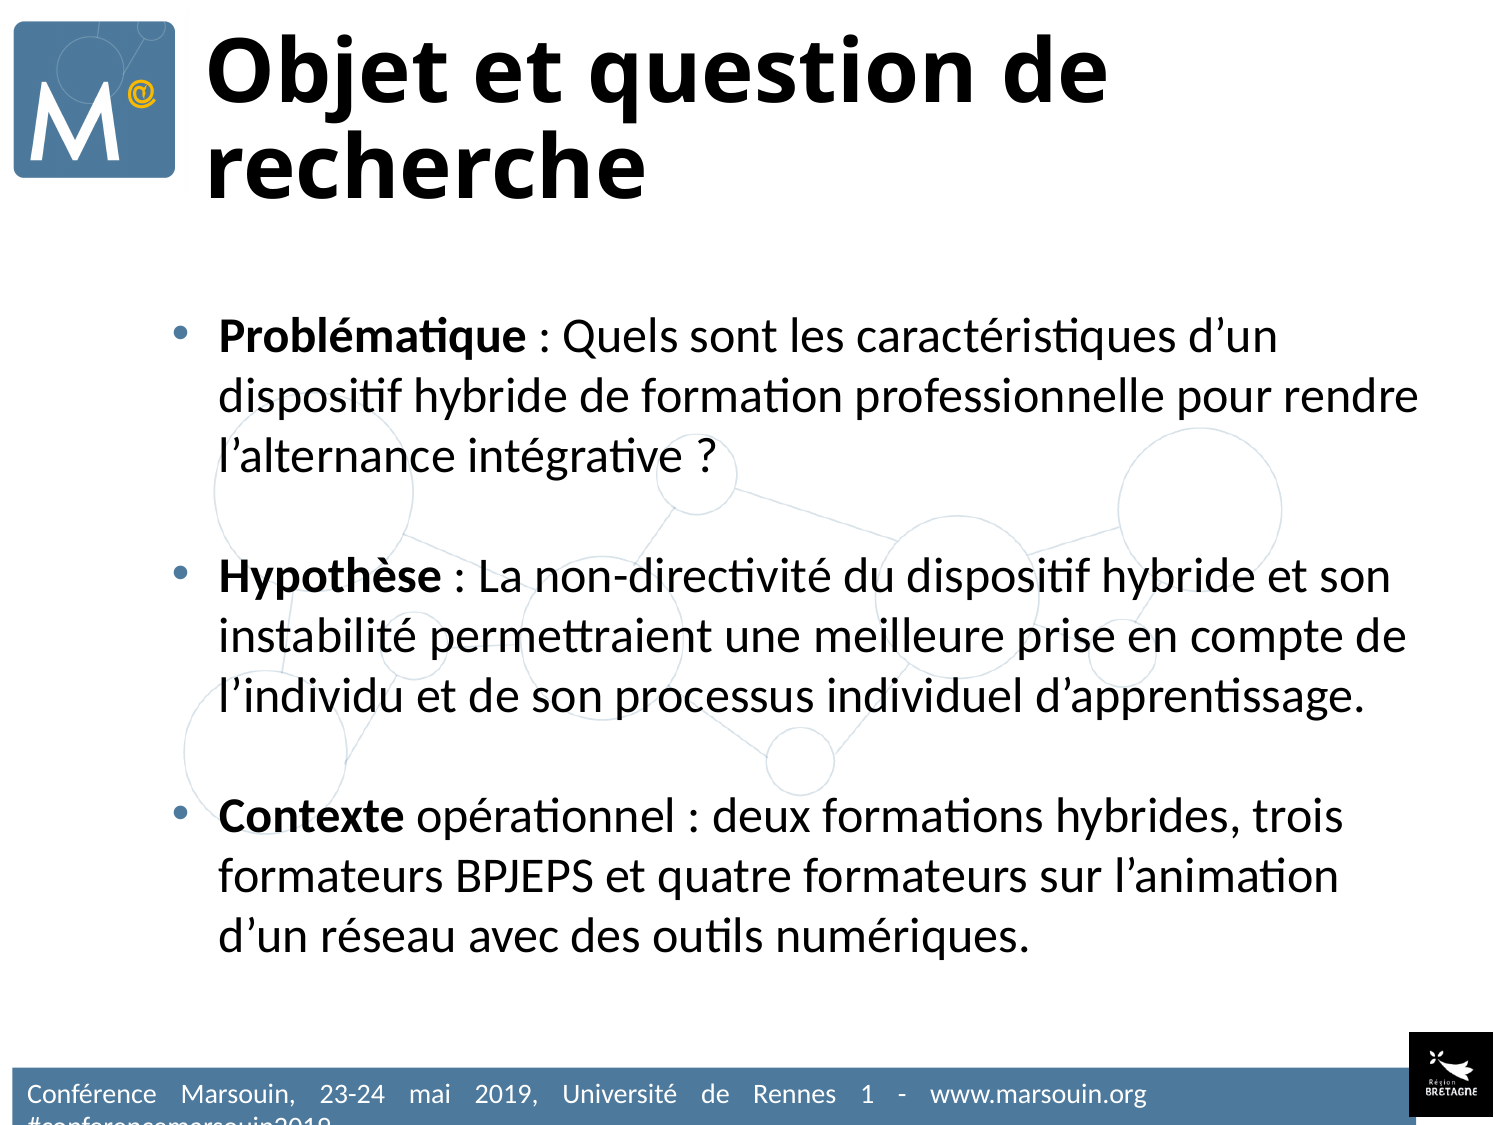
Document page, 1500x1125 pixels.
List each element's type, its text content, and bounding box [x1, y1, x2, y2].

text_box Problématique : Quels sont les caractéristiques d’un dispositif hybride de formation professionnelle pour rendre l’alternance intégrative ? Hypothèse : La non-directivité du dispositif hybride et son instabilité permettraient une meilleure prise en compte de l’individu et de son processus individuel d’apprentissage. Contexte opérationnel : deux formations hybrides, trois formateurs BPJEPS et quatre formateurs sur l’animation d’un réseau avec des outils numériques. [157, 294, 1451, 970]
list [147, 345, 1353, 881]
picture [0, 8, 190, 192]
title Objet et question de recherche [189, 17, 1484, 227]
picture [1409, 1032, 1493, 1117]
text_box Conférence Marsouin, 23-24 mai 2019, Université de Rennes 1 - www.marsouin.org #conferencemarsouin2019 [12, 1067, 1417, 1125]
